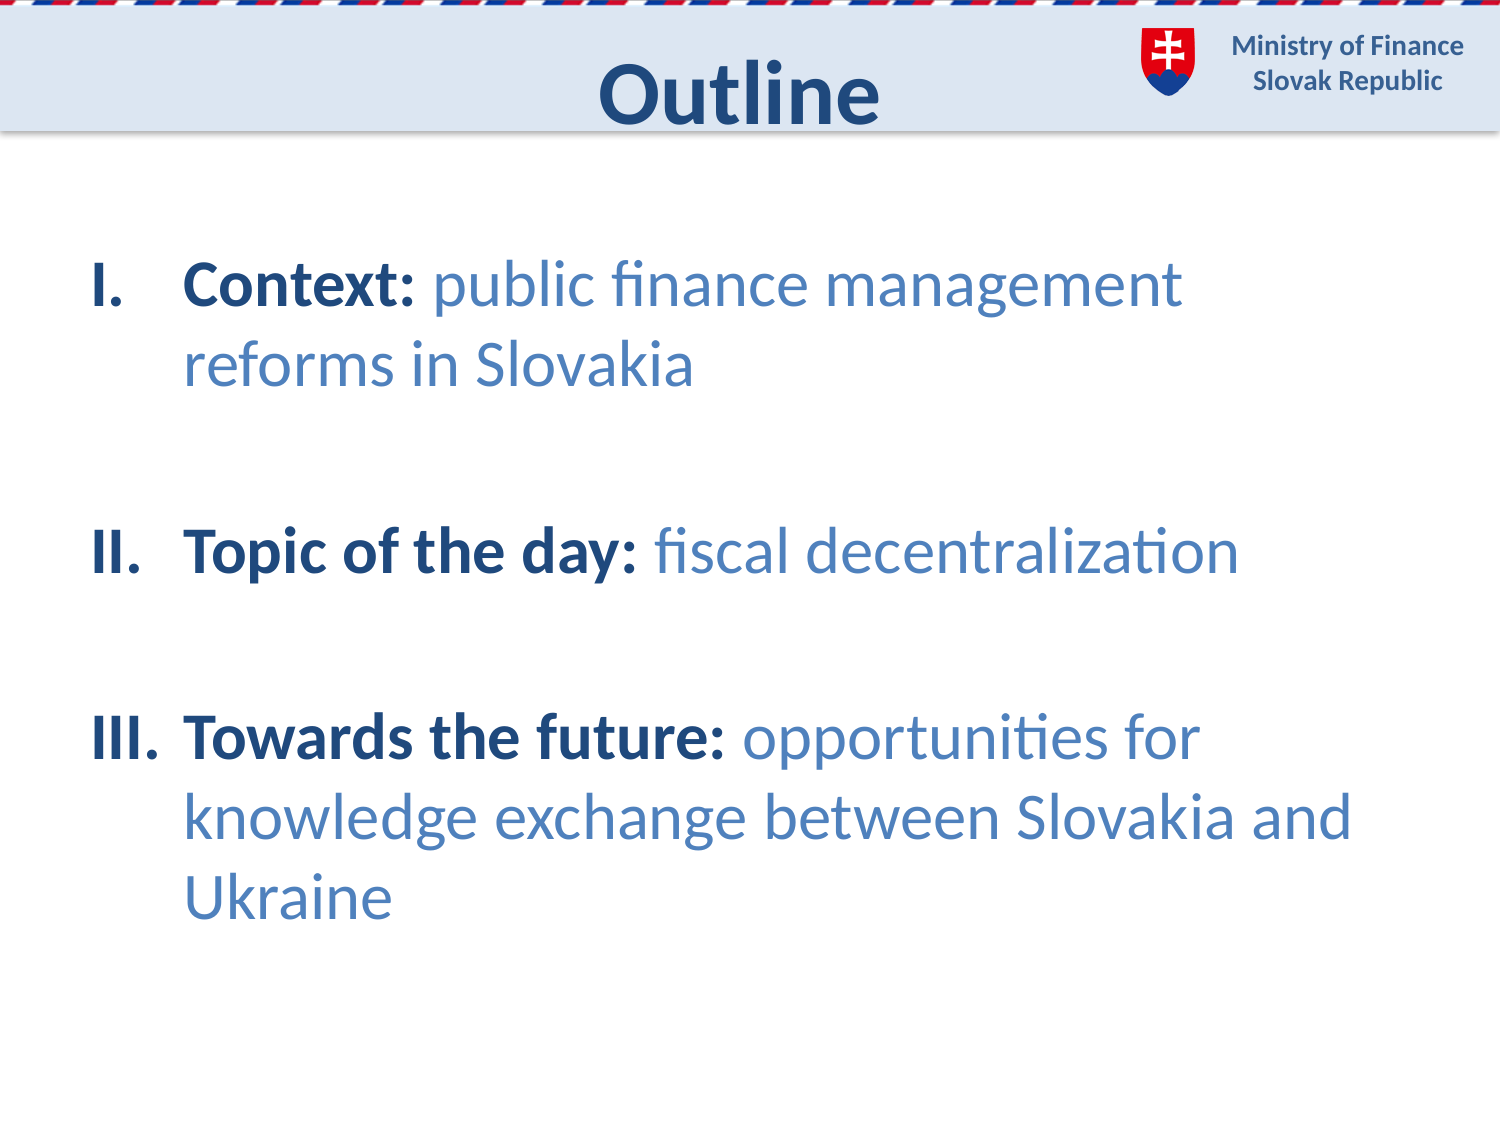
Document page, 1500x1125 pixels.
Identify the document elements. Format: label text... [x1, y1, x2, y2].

title Outline [55, 0, 1425, 175]
picture [1425, 0, 1500, 7]
picture [0, 0, 55, 7]
list Context: public finance management reforms in Slovakia Topic of the day: fiscal decentralization Towards the future: opportunities for knowledge exchange between Slovakia and Ukraine [75, 232, 1425, 1005]
